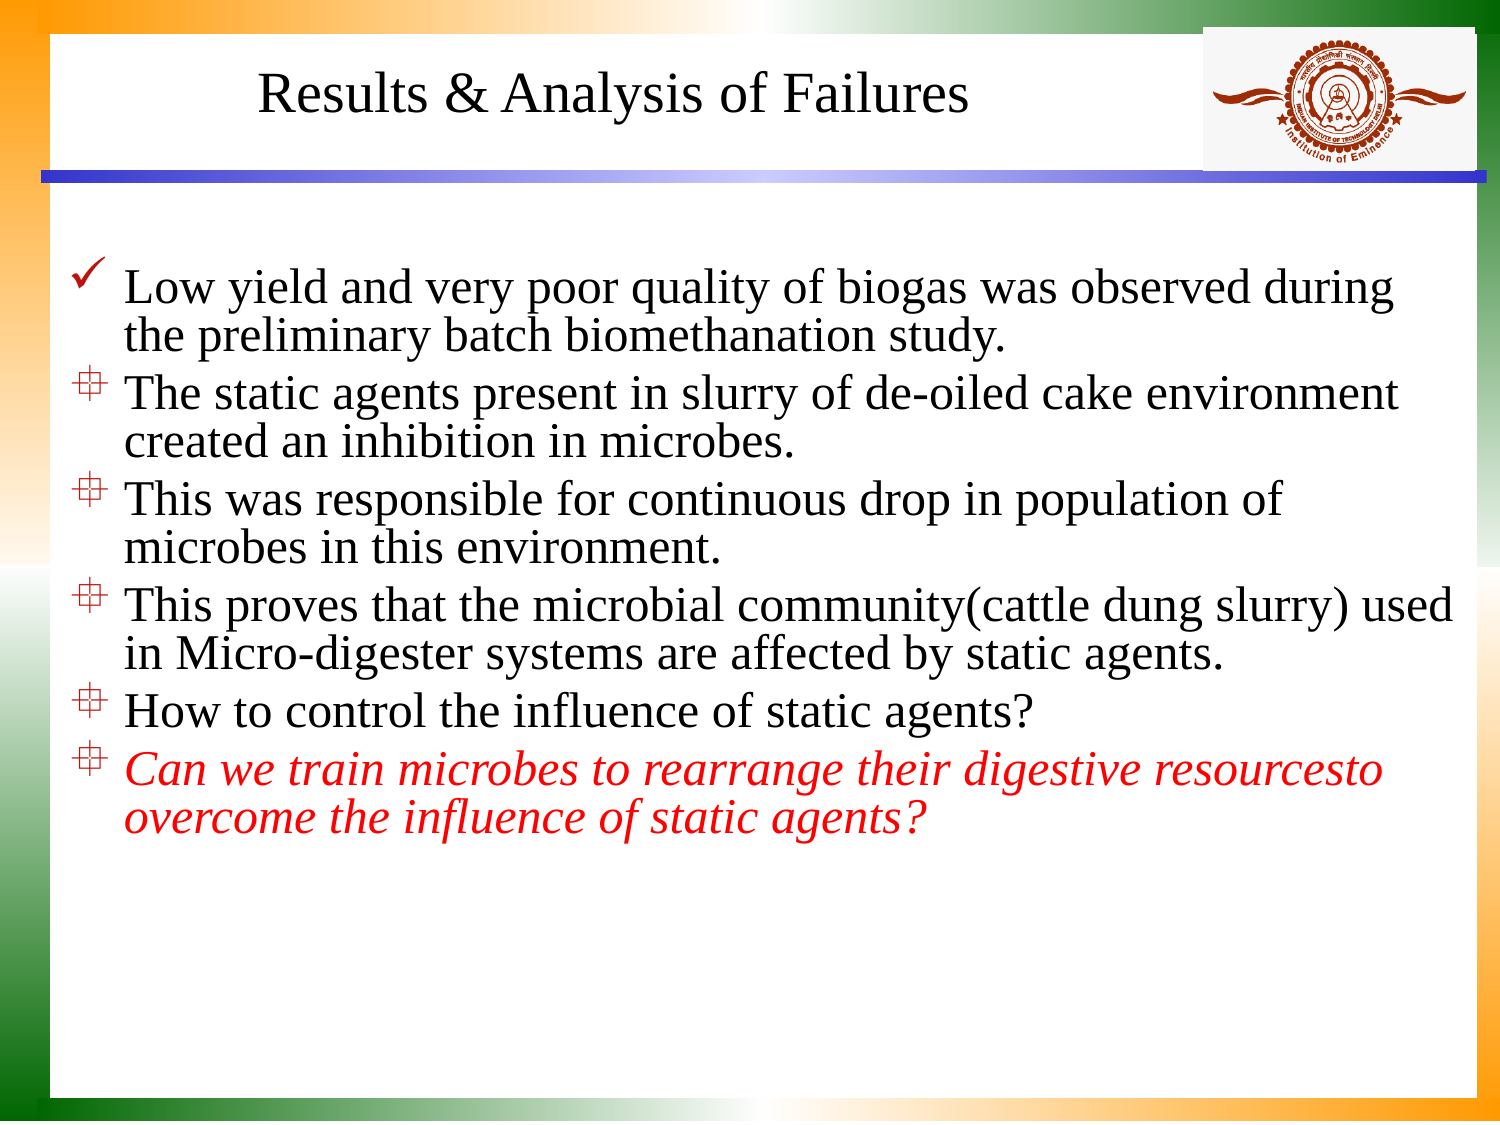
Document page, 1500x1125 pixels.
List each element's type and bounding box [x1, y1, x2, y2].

text_box [0, 0, 1500, 1121]
